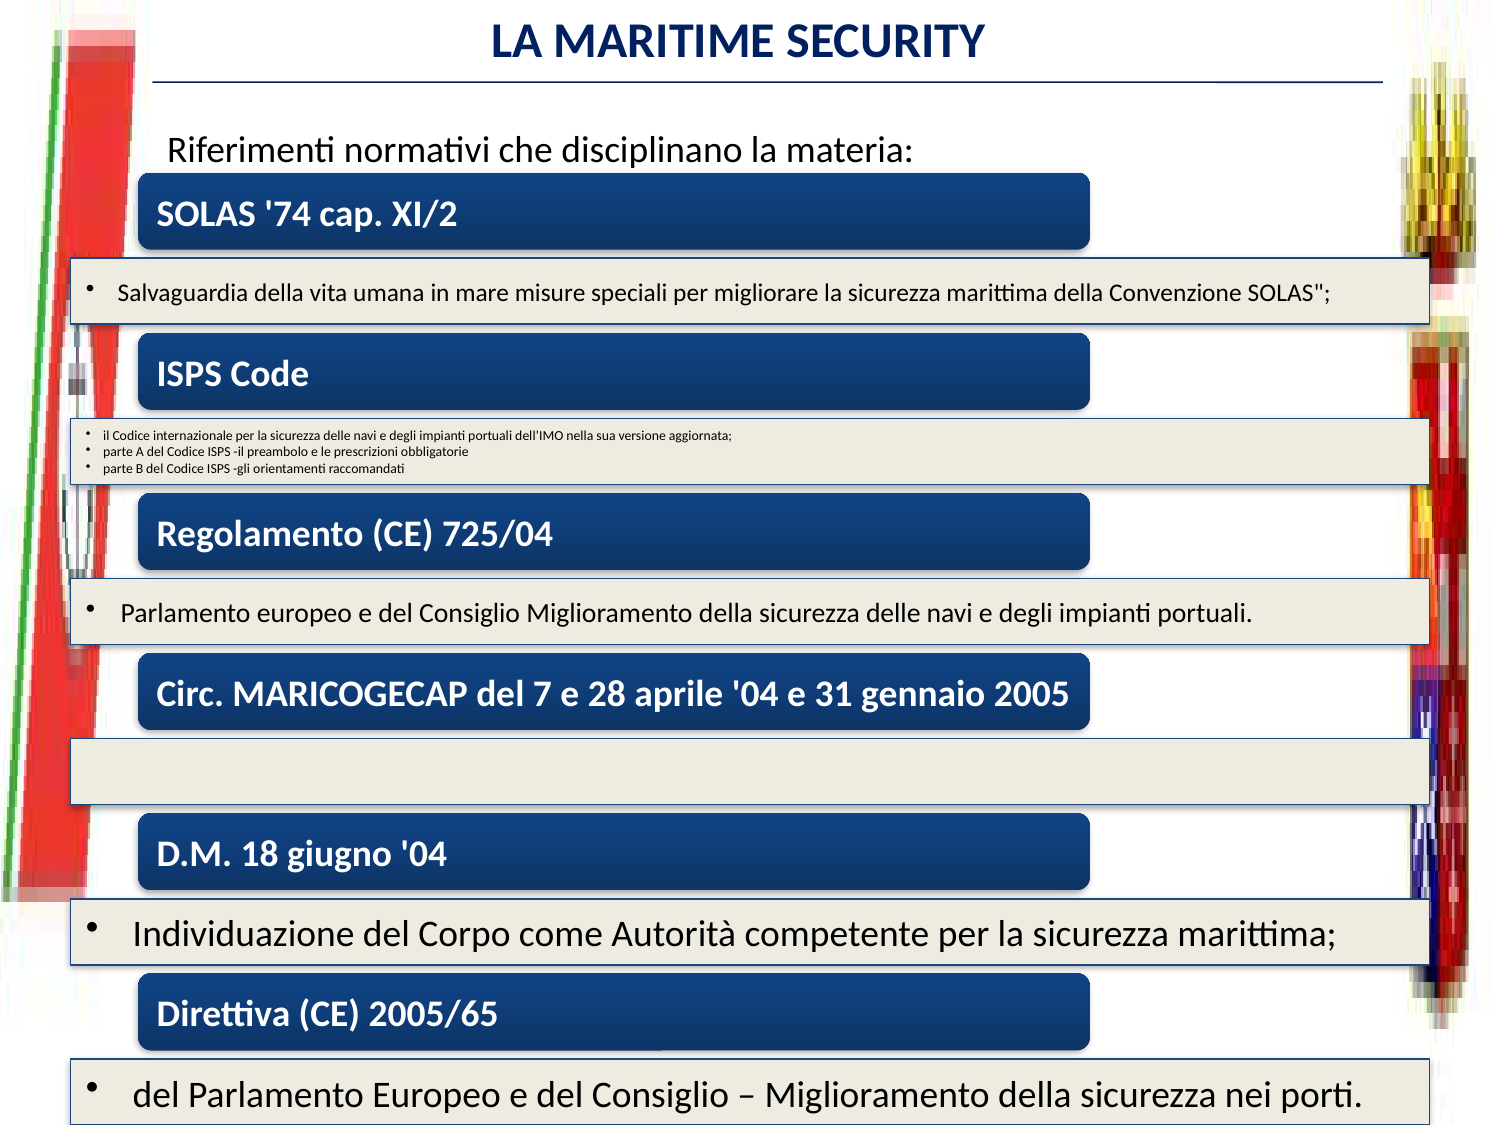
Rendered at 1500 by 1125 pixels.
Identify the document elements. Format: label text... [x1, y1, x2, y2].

text_box Riferimenti normativi che disciplinano la materia: [152, 117, 1442, 177]
picture [0, 0, 1500, 1125]
text_box LA MARITIME SECURITY [152, 0, 1336, 75]
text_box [70, 163, 1430, 1125]
